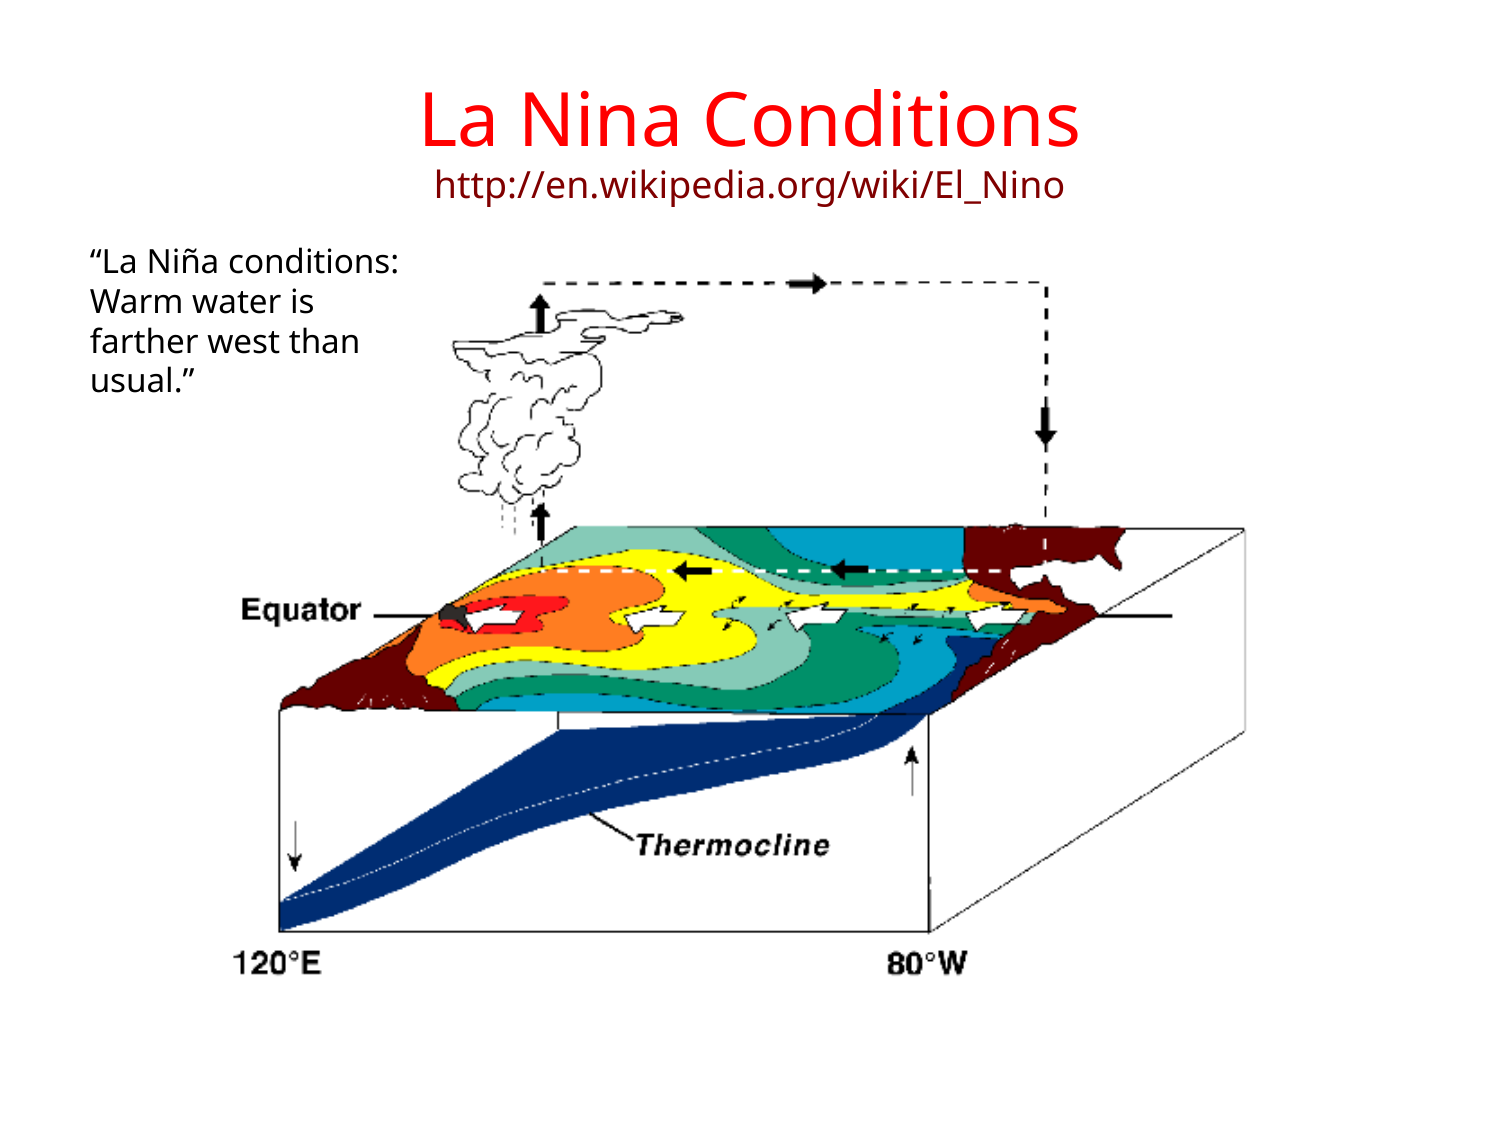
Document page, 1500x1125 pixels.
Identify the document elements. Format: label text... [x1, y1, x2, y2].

title La Nina Conditions http://en.wikipedia.org/wiki/El_Nino [75, 45, 1425, 233]
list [74, 262, 1426, 1006]
text_box “La Niña conditions: Warm water is farther west than usual.” [75, 232, 423, 260]
